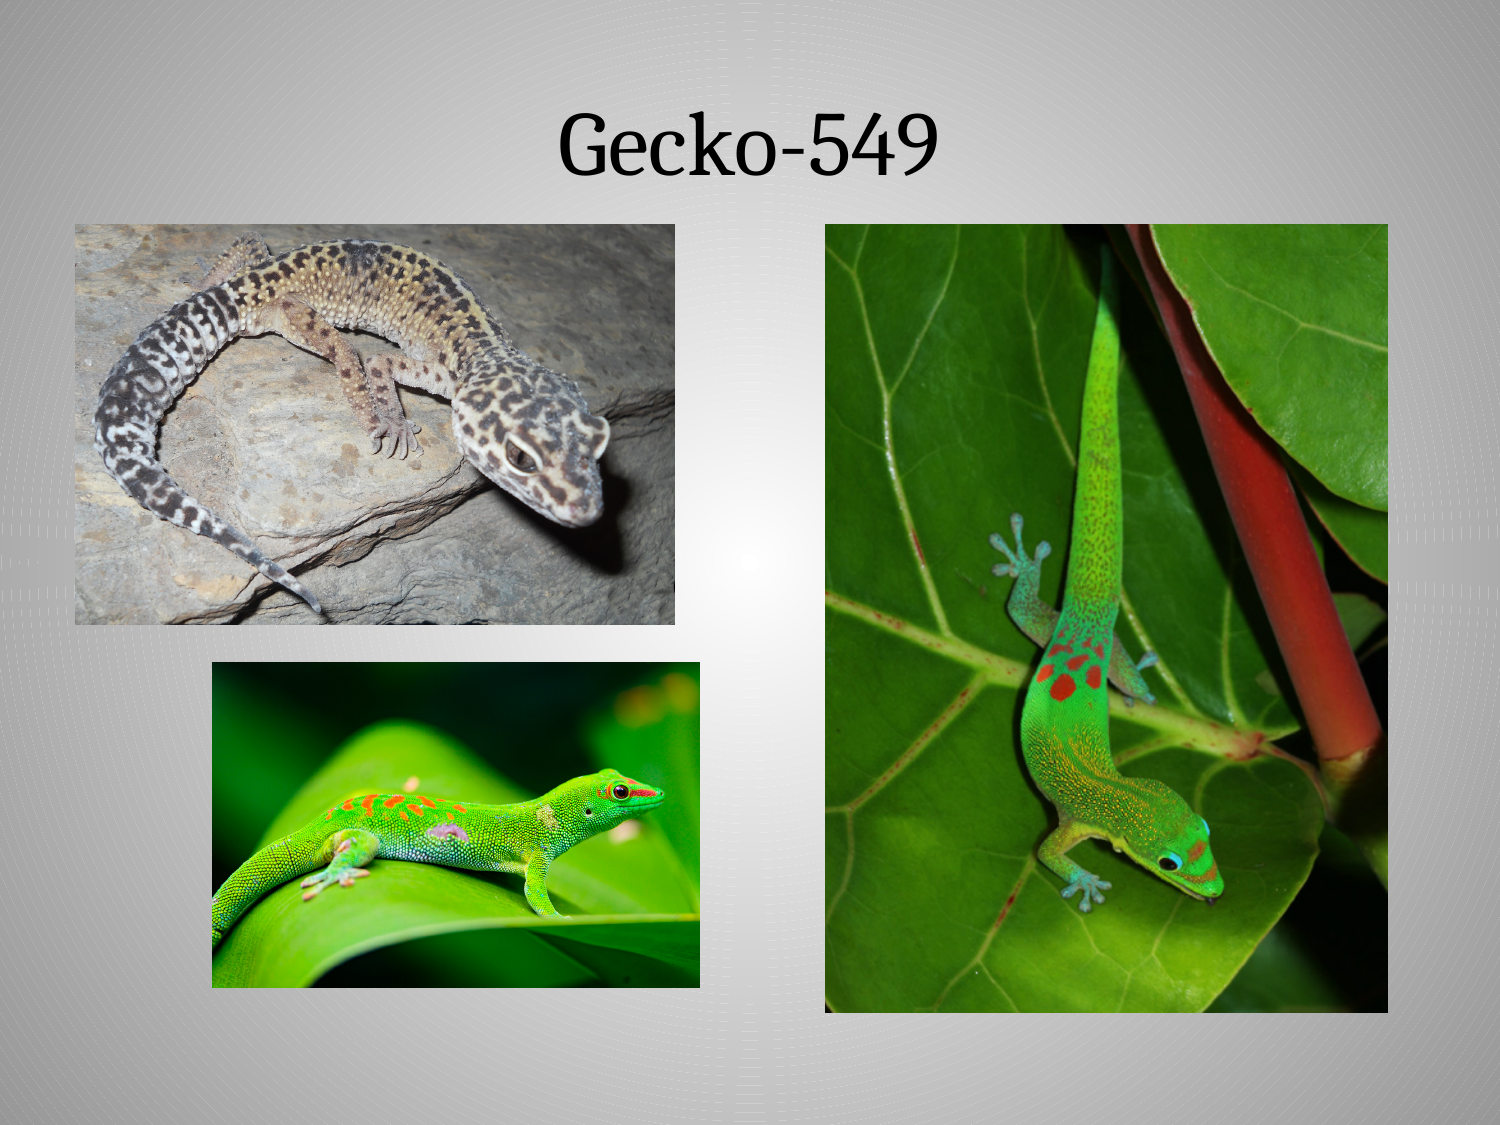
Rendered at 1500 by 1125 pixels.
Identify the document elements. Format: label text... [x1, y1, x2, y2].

picture [824, 224, 1388, 1013]
picture [74, 224, 676, 626]
title Gecko-549 [75, 45, 1425, 233]
picture [212, 662, 701, 988]
